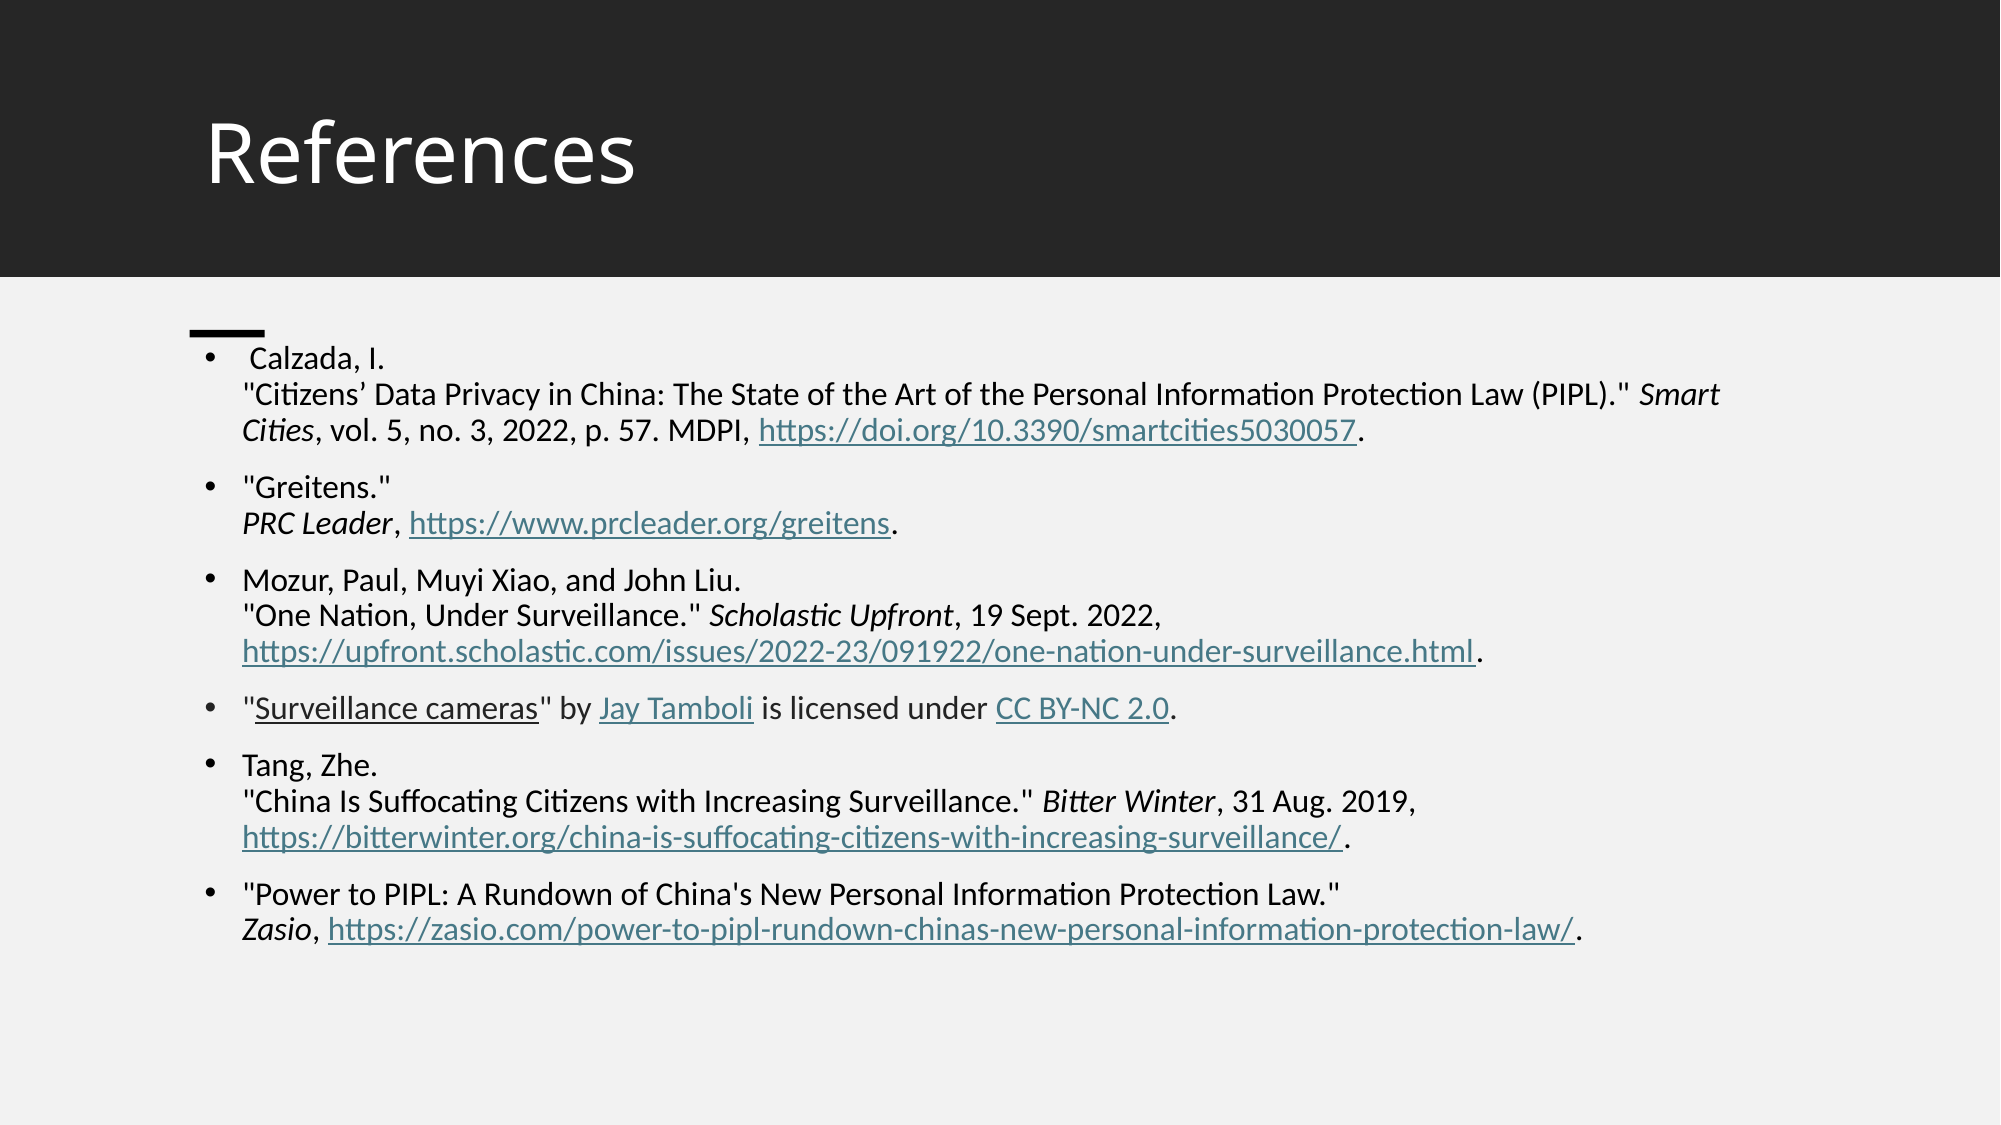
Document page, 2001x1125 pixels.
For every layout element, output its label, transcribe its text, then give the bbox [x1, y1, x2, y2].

text_box [188, 328, 266, 339]
text_box [0, 275, 2000, 1125]
title References [189, 104, 1812, 253]
text_box [0, 0, 2000, 275]
list Calzada, I. "Citizens’ Data Privacy in China: The State of the Art of the Personal Information Protection Law (PIPL)." Smart Cities, vol. 5, no. 3, 2022, p. 57. MDPI, https://doi.org/10.3390/smartcities5030057. "Greitens." PRC Leader, https://www.prcleader.org/greitens. Mozur, Paul, Muyi Xiao, and John Liu. "One Nation, Under Surveillance." Scholastic Upfront, 19 Sept. 2022, https://upfront.scholastic.com/issues/2022-23/091922/one-nation-under-surveillance.html. "Surveillance cameras" by Jay Tamboli is licensed under CC BY-NC 2.0. Tang, Zhe. "China Is Suffocating Citizens with Increasing Surveillance." Bitter Winter, 31 Aug. 2019, https://bitterwinter.org/china-is-suffocating-citizens-with-increasing-surveillance/. "Power to PIPL: A Rundown of China's New Personal Information Protection Law." Zasio, https://zasio.com/power-to-pipl-rundown-chinas-new-personal-information-protection-law/. [189, 333, 1811, 1085]
